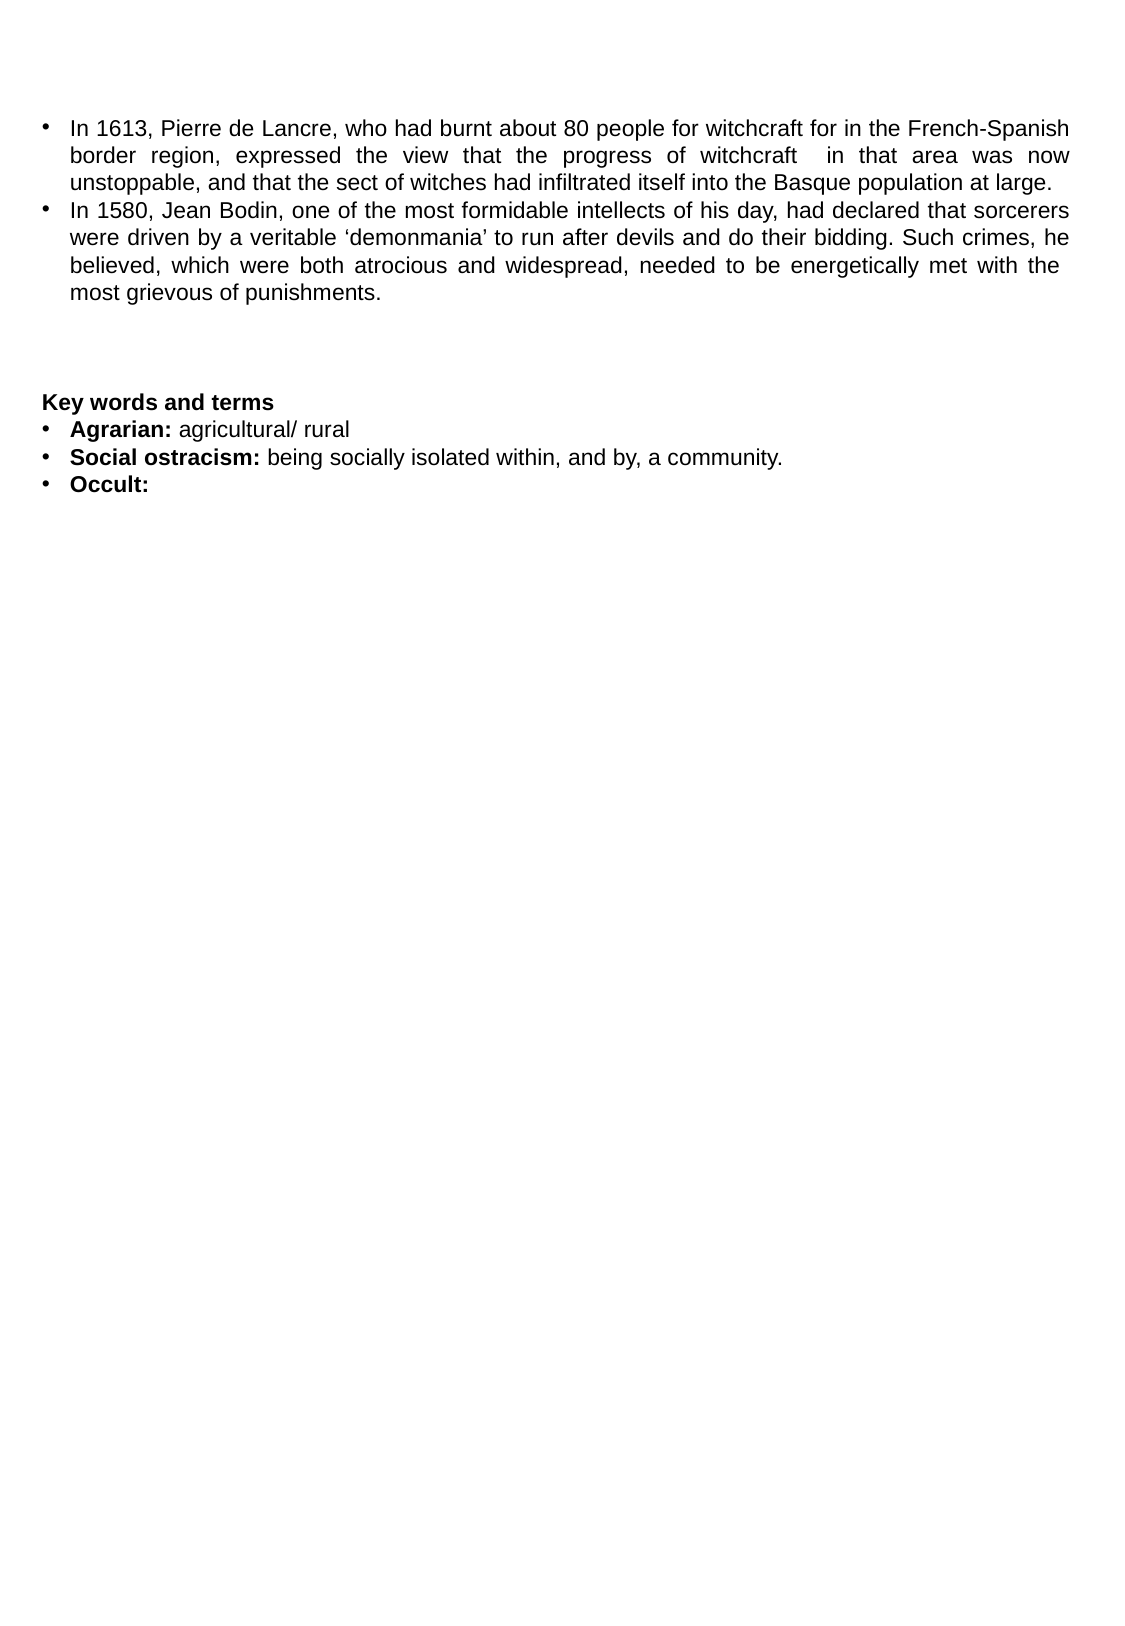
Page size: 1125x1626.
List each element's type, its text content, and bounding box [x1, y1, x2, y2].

text_box In 1613, Pierre de Lancre, who had burnt about 80 people for witchcraft for in the French-Spanish border region, expressed the view that the progress of witchcraft in that area was now unstoppable, and that the sect of witches had infiltrated itself into the Basque population at large. In 1580, Jean Bodin, one of the most formidable intellects of his day, had declared that sorcerers were driven by a veritable ‘demonmania’ to run after devils and do their bidding. Such crimes, he believed, which were both atrocious and widespread, needed to be energetically met with the most grievous of punishments. Key words and terms Agrarian: agricultural/ rural Social ostracism: being socially isolated within, and by, a community. Occult: [27, 105, 1086, 505]
